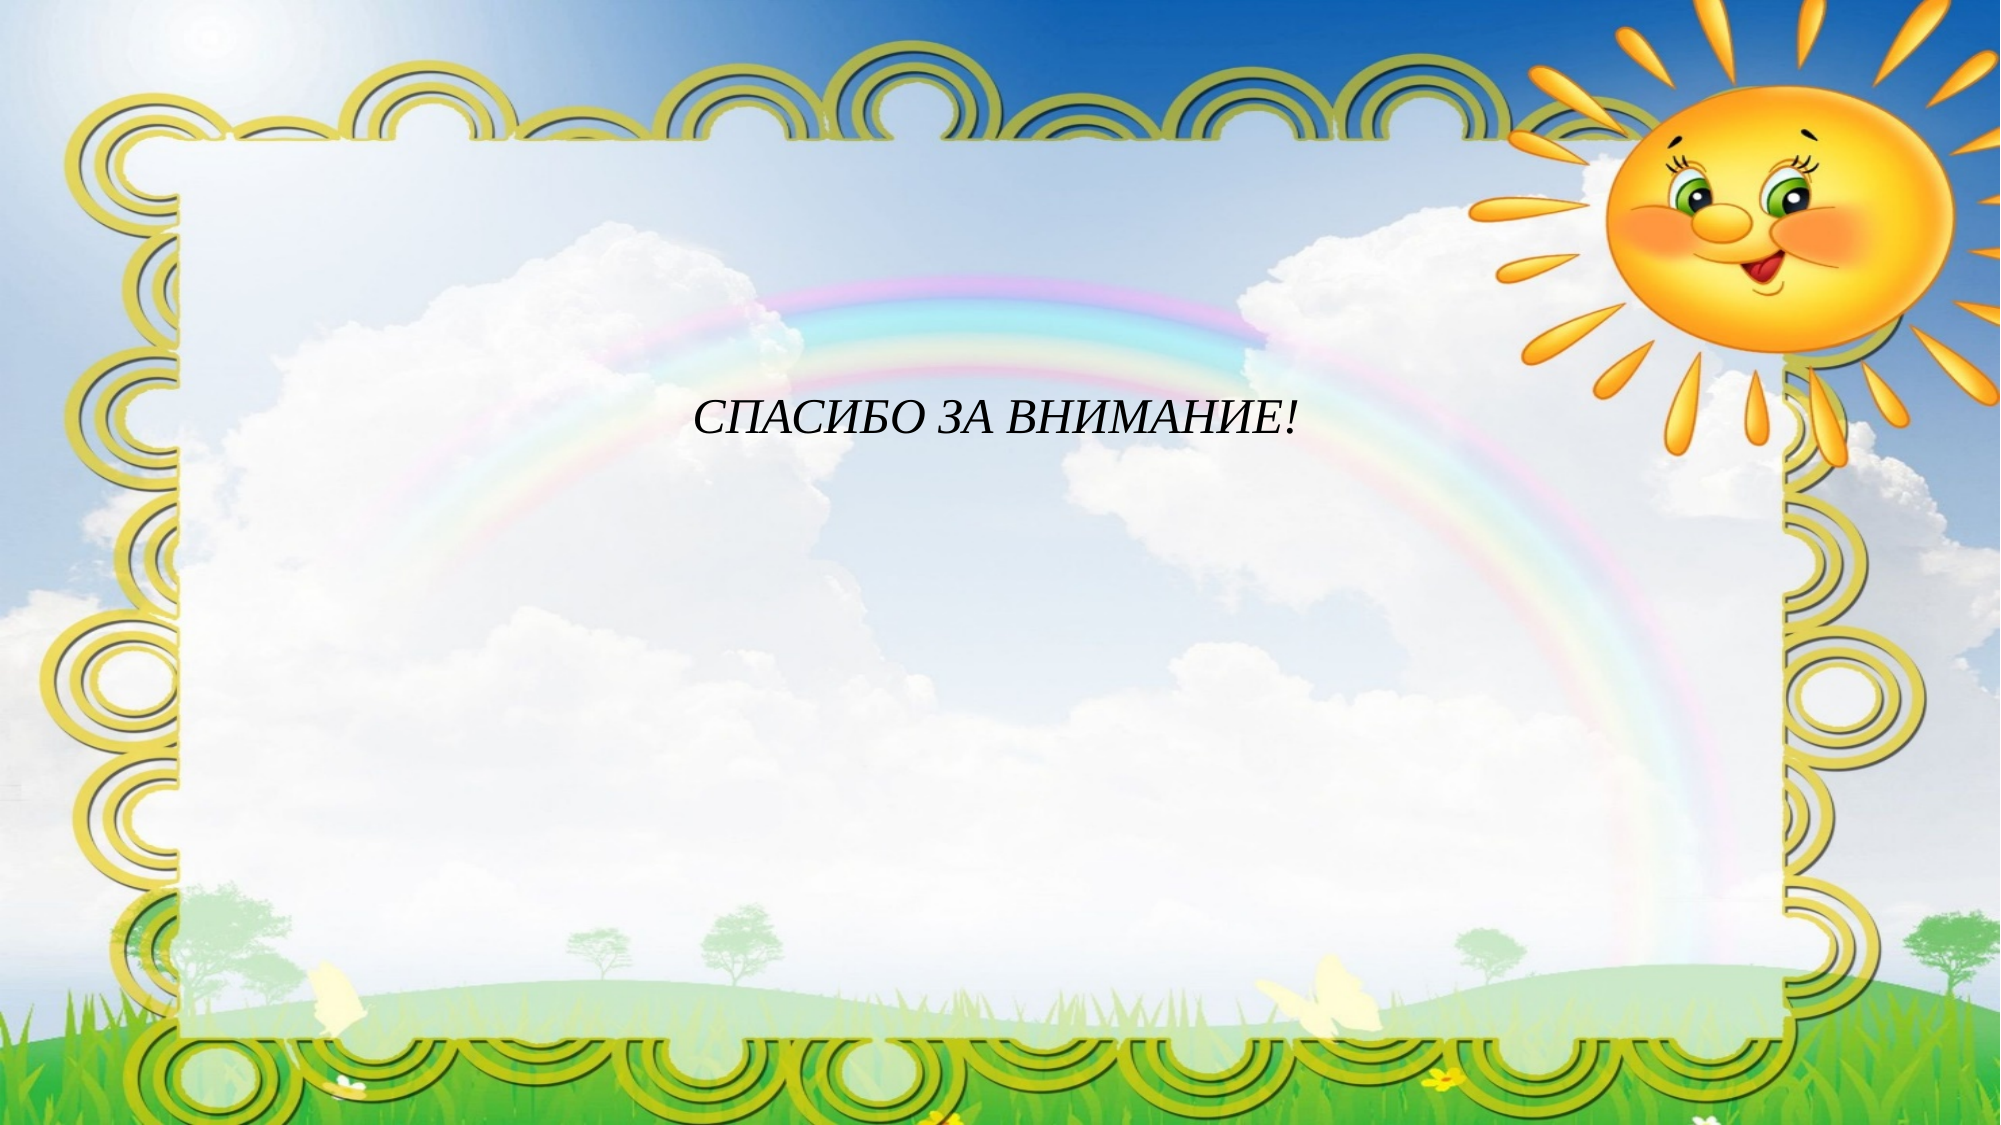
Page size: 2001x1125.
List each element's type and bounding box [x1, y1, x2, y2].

list [0, 0, 2000, 1125]
